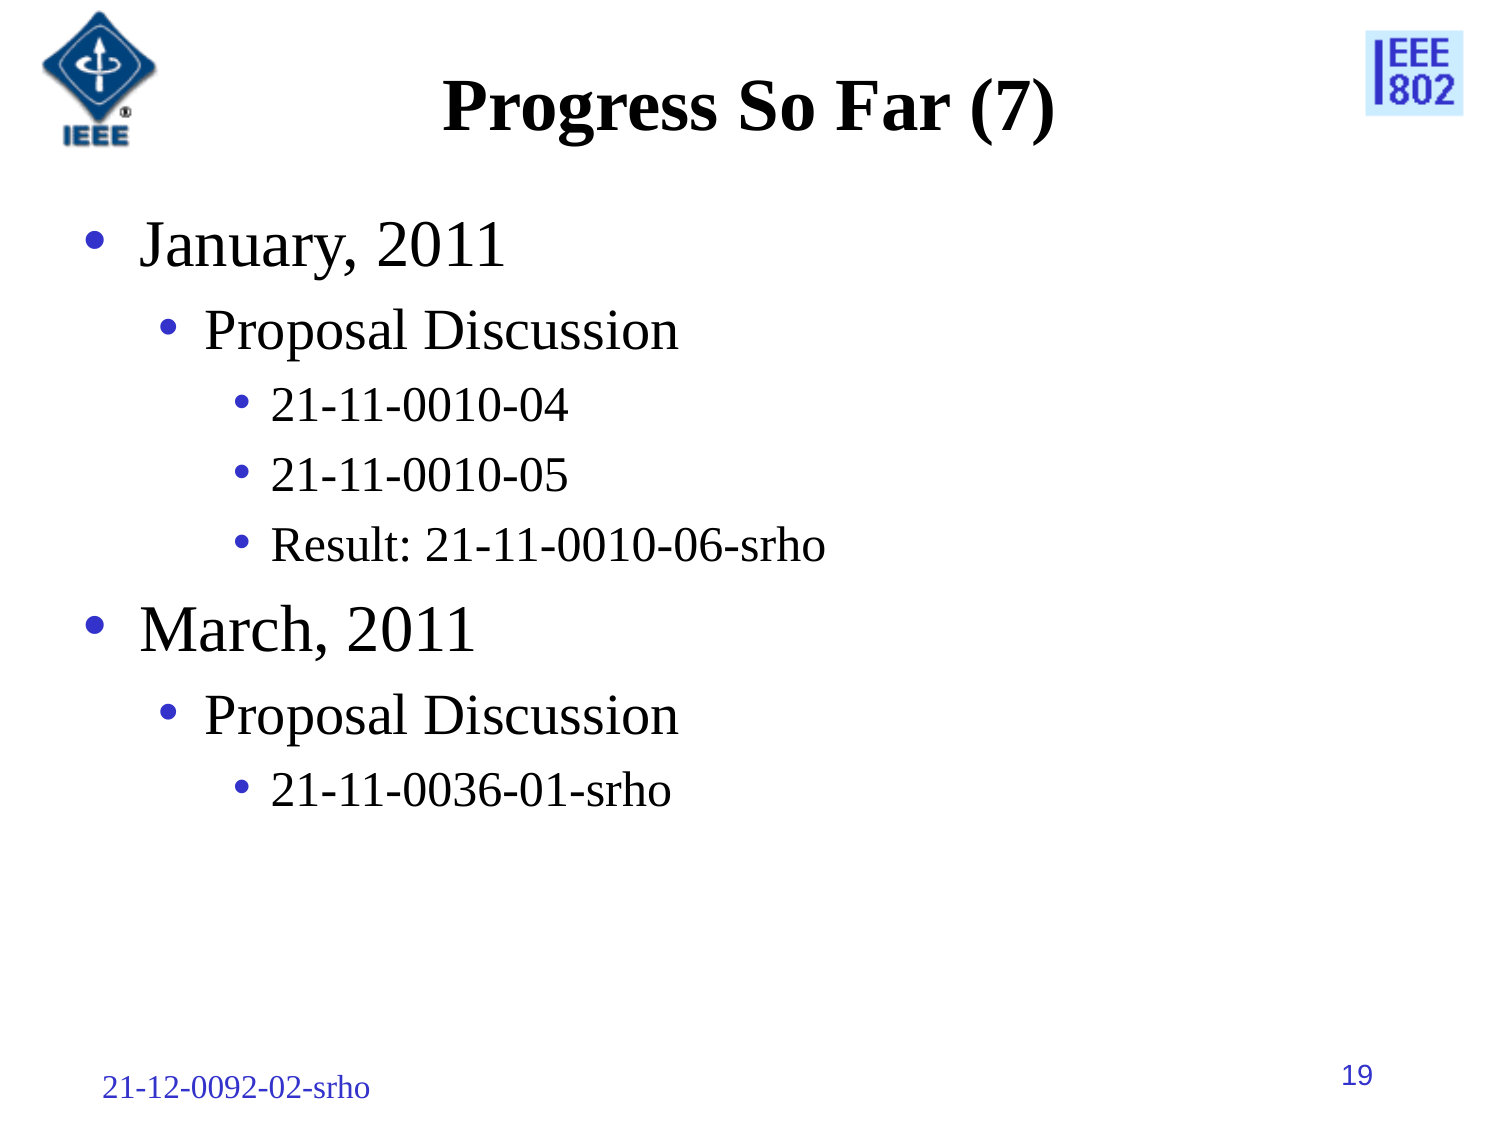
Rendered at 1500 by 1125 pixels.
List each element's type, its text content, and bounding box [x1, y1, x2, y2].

list January, 2011 Proposal Discussion 21-11-0010-04 21-11-0010-05 Result: 21-11-0010-06-srho March, 2011 Proposal Discussion 21-11-0036-01-srho [67, 191, 1431, 1043]
picture [1351, 12, 1475, 141]
title Progress So Far (7) [76, 31, 1424, 170]
picture [37, 9, 162, 150]
